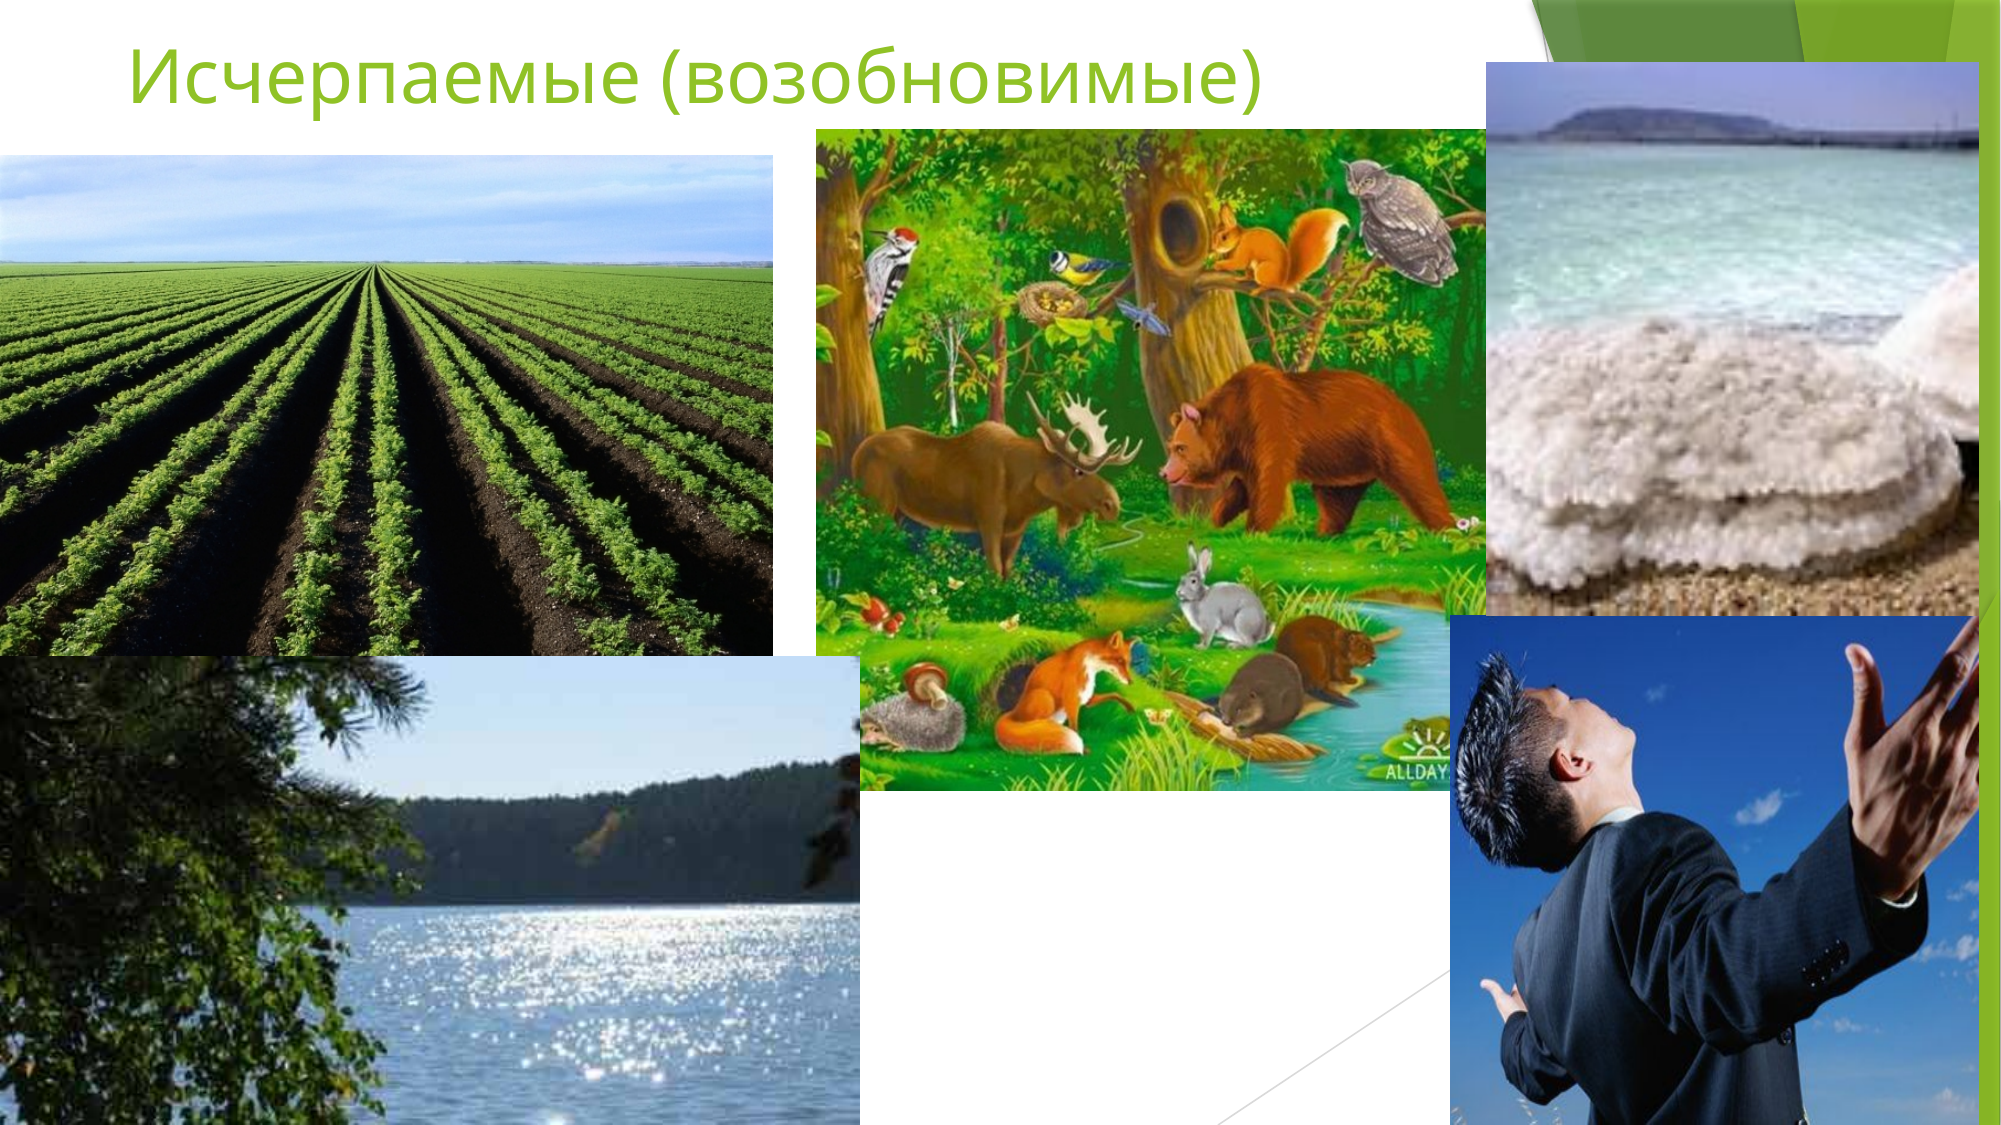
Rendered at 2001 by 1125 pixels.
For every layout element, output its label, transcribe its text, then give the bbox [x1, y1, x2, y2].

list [0, 154, 773, 655]
picture [0, 61, 1979, 1125]
title Исчерпаемые (возобновимые) [111, 20, 1522, 156]
